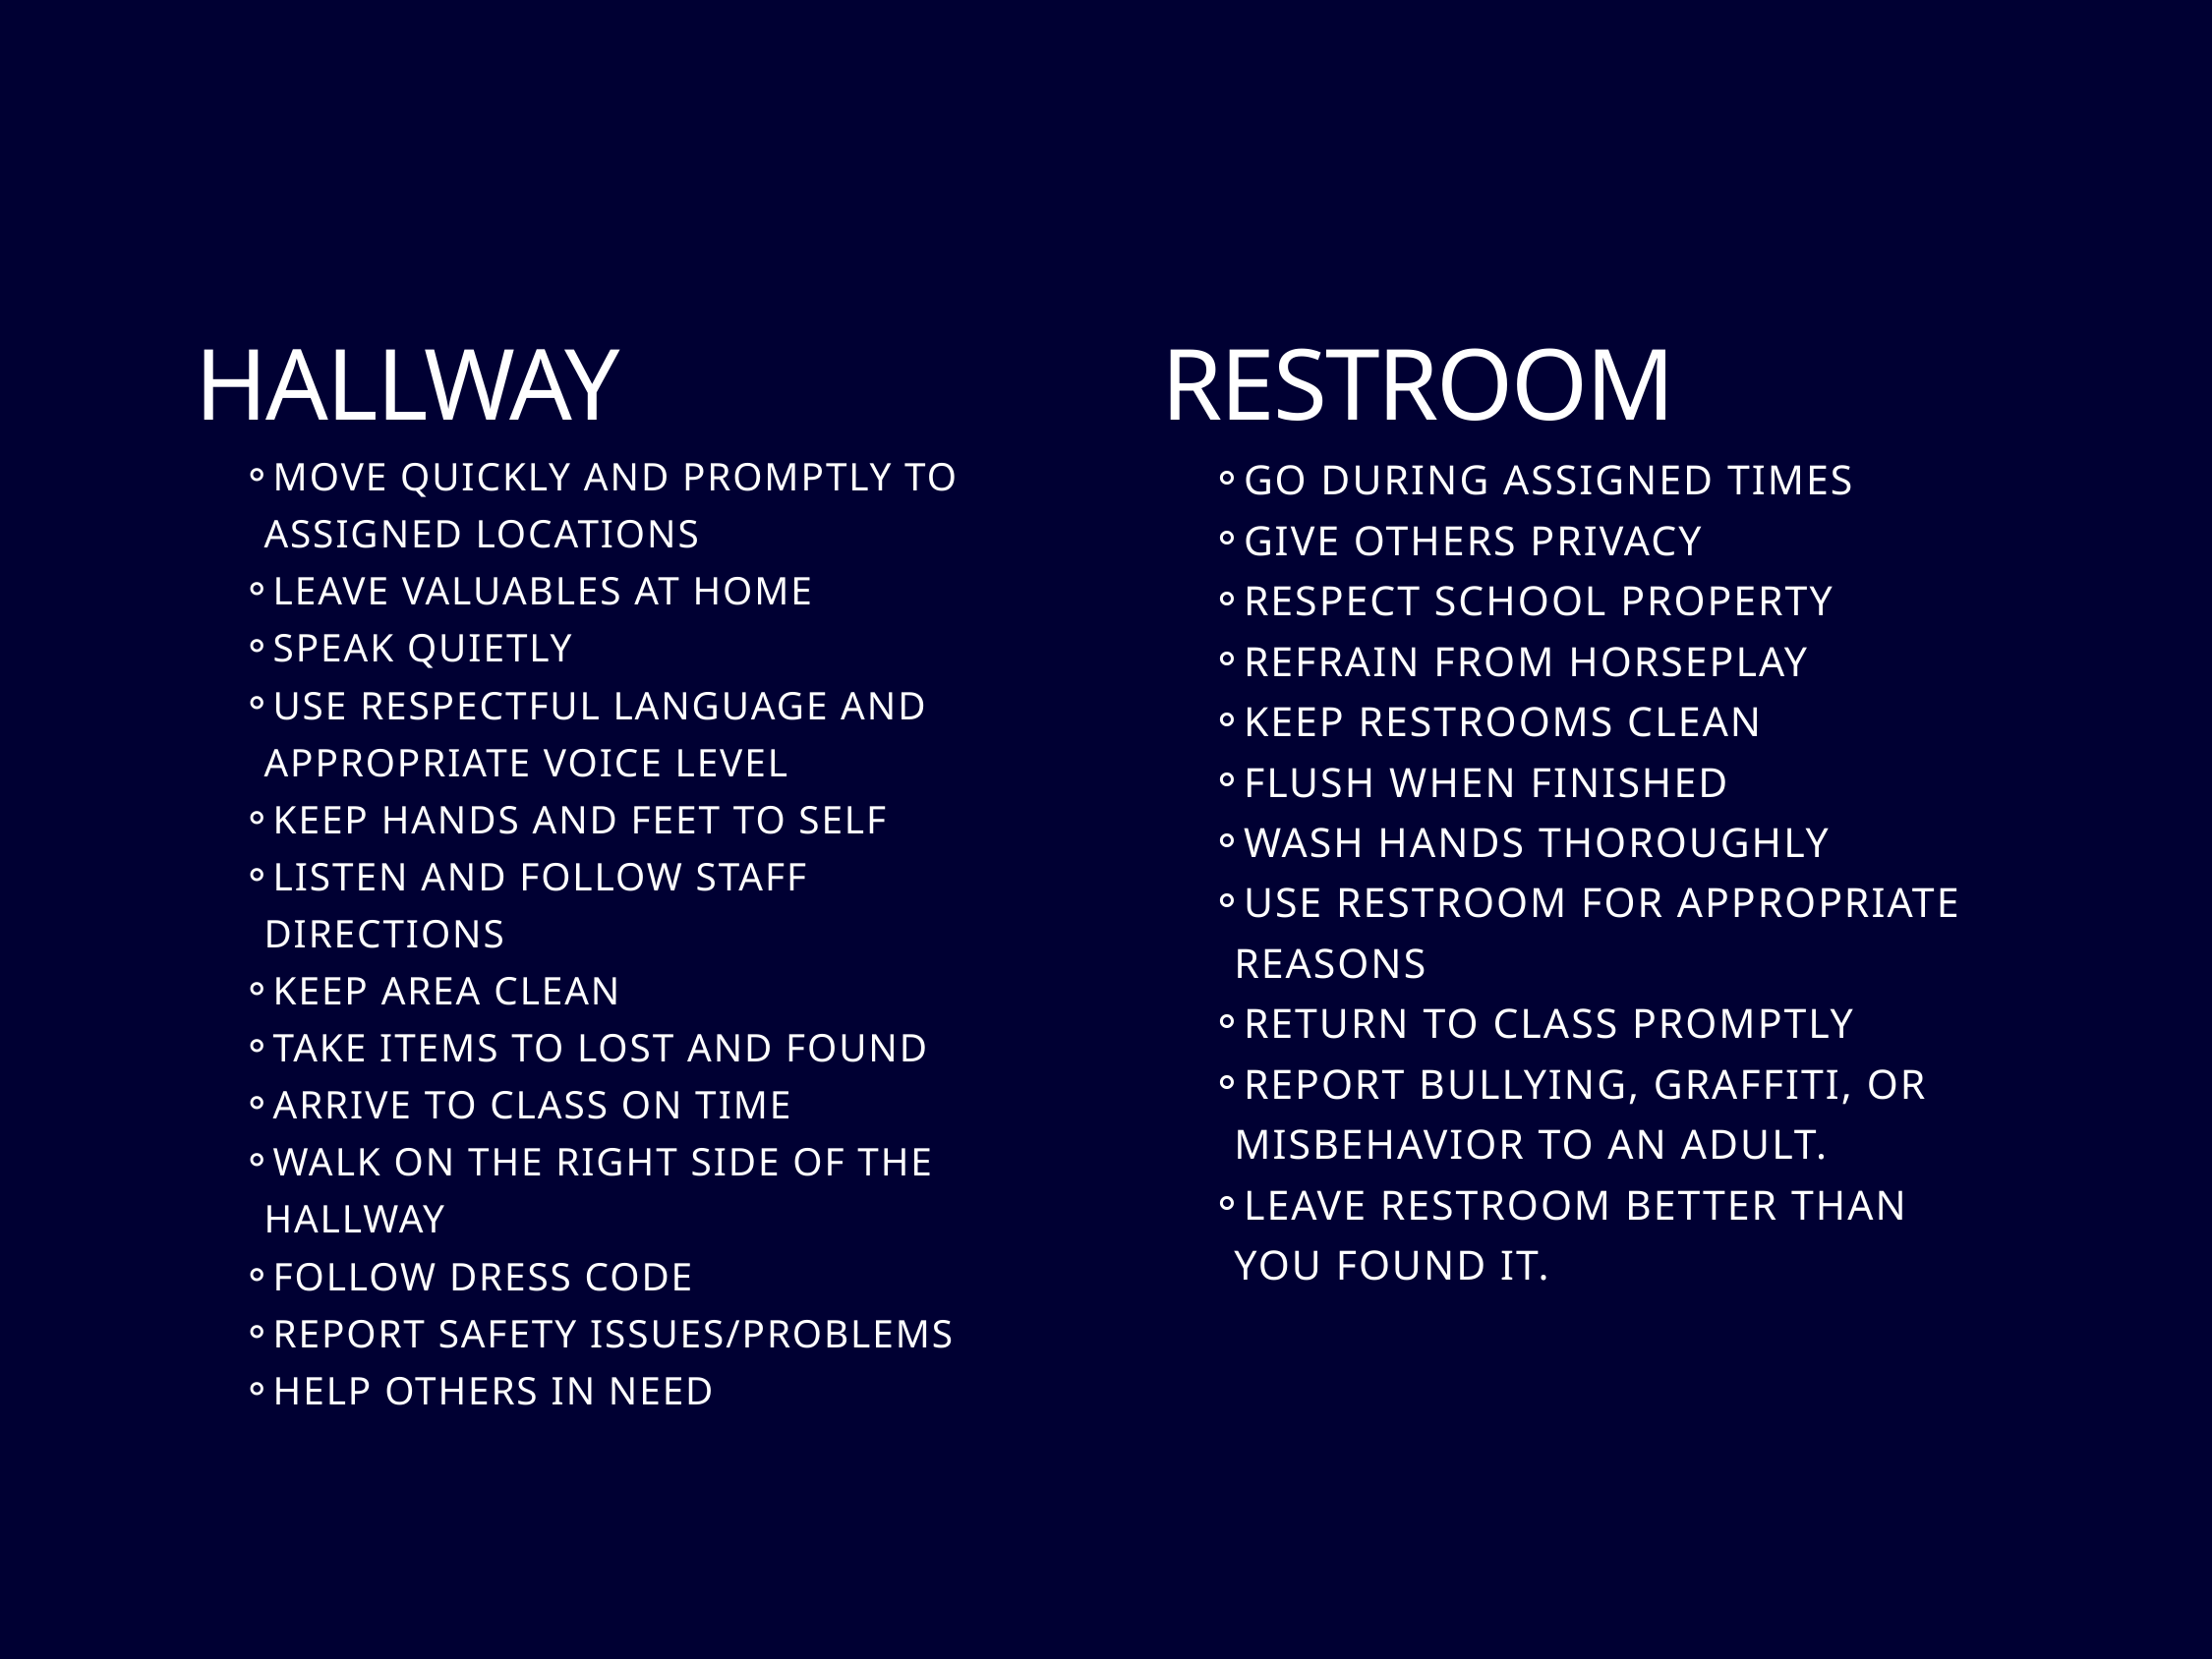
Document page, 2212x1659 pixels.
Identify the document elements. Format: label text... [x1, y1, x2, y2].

text_box RESTROOM [1161, 321, 2004, 440]
text_box HALLWAY [195, 321, 1037, 440]
text_box GO DURING ASSIGNED TIMES GIVE OTHERS PRIVACY RESPECT SCHOOL PROPERTY REFRAIN FROM HORSEPLAY KEEP RESTROOMS CLEAN FLUSH WHEN FINISHED WASH HANDS THOROUGHLY USE RESTROOM FOR APPROPRIATE REASONS RETURN TO CLASS PROMPTLY REPORT BULLYING, GRAFFITI, OR MISBEHAVIOR TO AN ADULT. LEAVE RESTROOM BETTER THAN YOU FOUND IT. [1161, 442, 2004, 1410]
text_box MOVE QUICKLY AND PROMPTLY TO ASSIGNED LOCATIONS LEAVE VALUABLES AT HOME SPEAK QUIETLY USE RESPECTFUL LANGUAGE AND APPROPRIATE VOICE LEVEL KEEP HANDS AND FEET TO SELF LISTEN AND FOLLOW STAFF DIRECTIONS KEEP AREA CLEAN TAKE ITEMS TO LOST AND FOUND ARRIVE TO CLASS ON TIME WALK ON THE RIGHT SIDE OF THE HALLWAY FOLLOW DRESS CODE REPORT SAFETY ISSUES/PROBLEMS HELP OTHERS IN NEED [195, 441, 1037, 1413]
